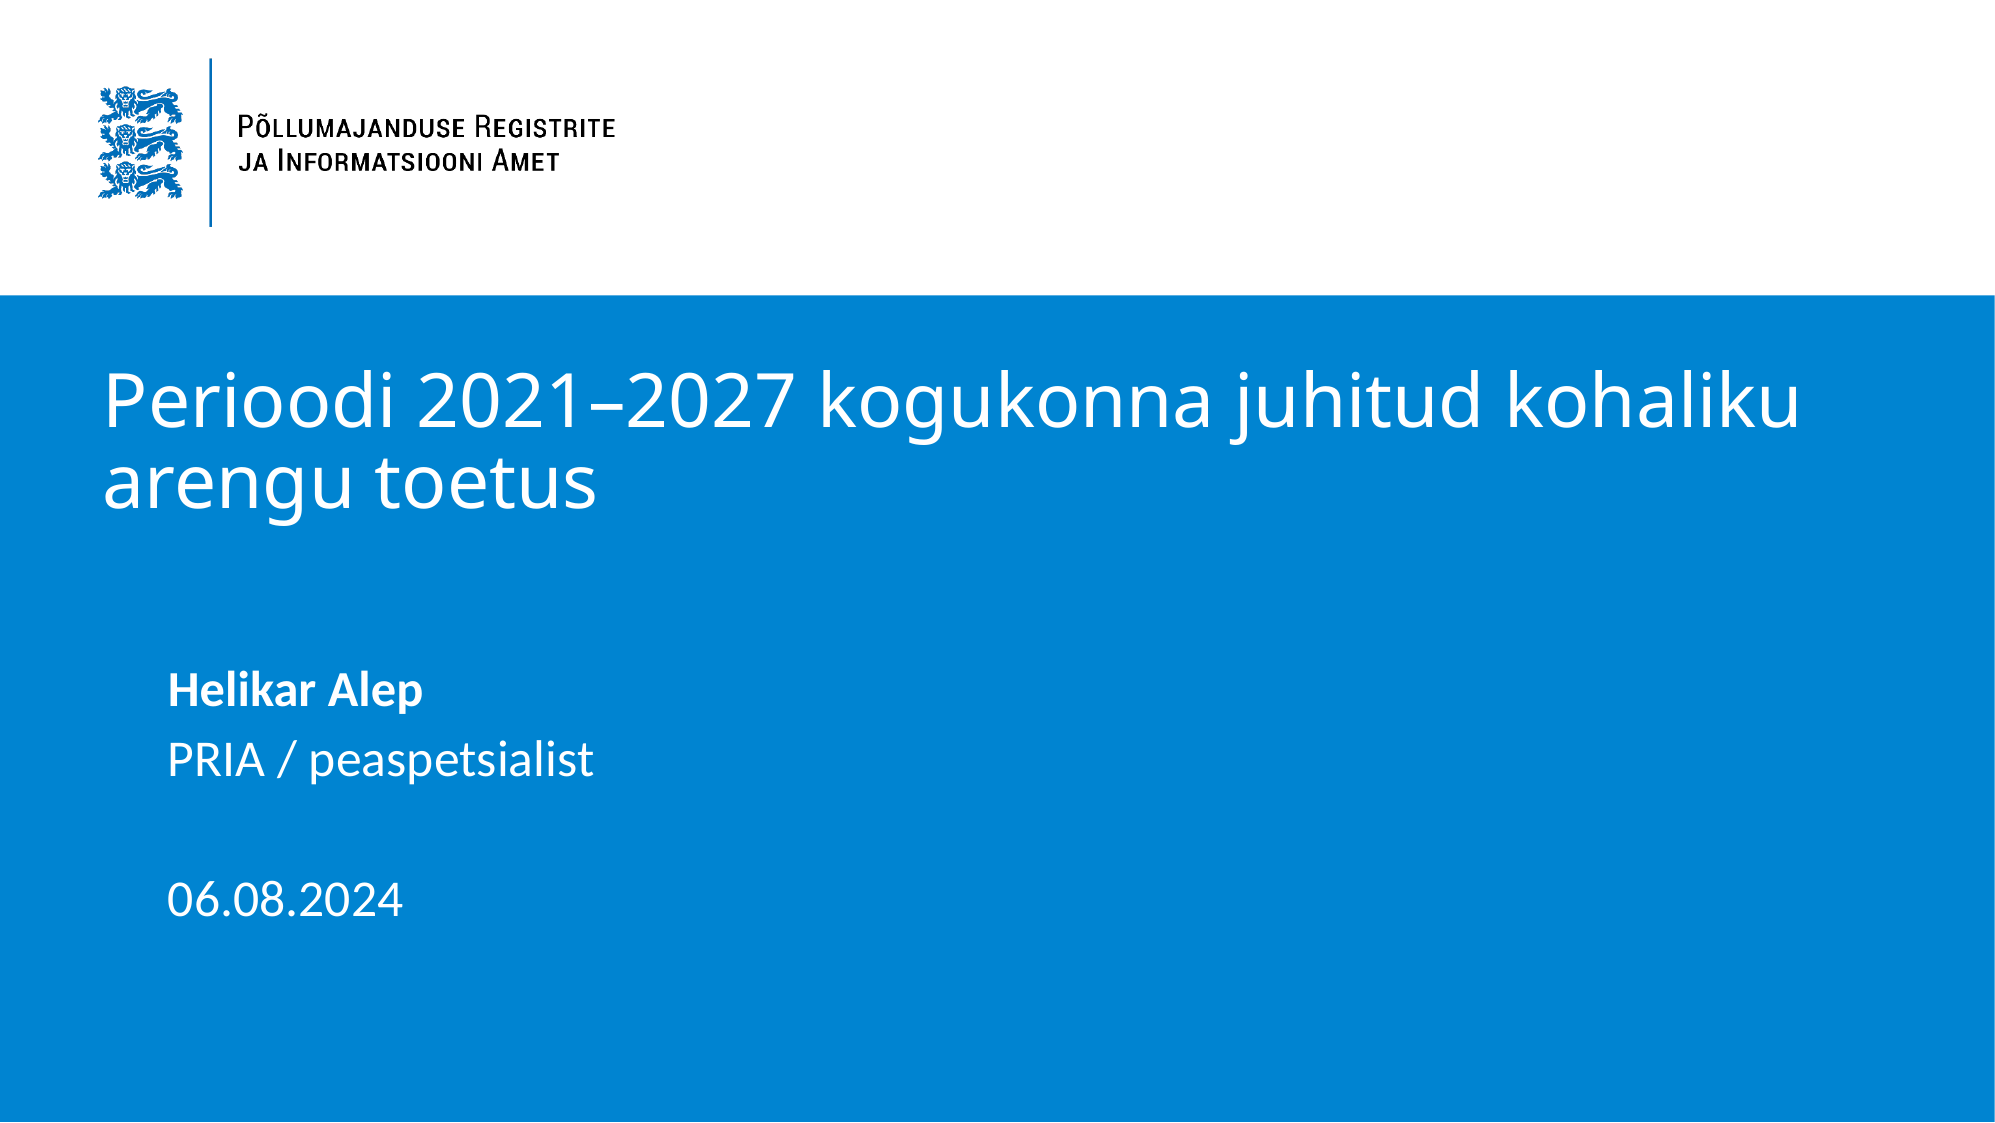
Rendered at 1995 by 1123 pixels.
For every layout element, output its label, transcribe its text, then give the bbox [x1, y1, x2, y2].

picture [70, 30, 653, 255]
title Perioodi 2021–2027 kogukonna juhitud kohaliku arengu toetus [87, 348, 1849, 508]
subtitle Helikar Alep PRIA / peaspetsialist 06.08.2024 [152, 655, 1902, 939]
